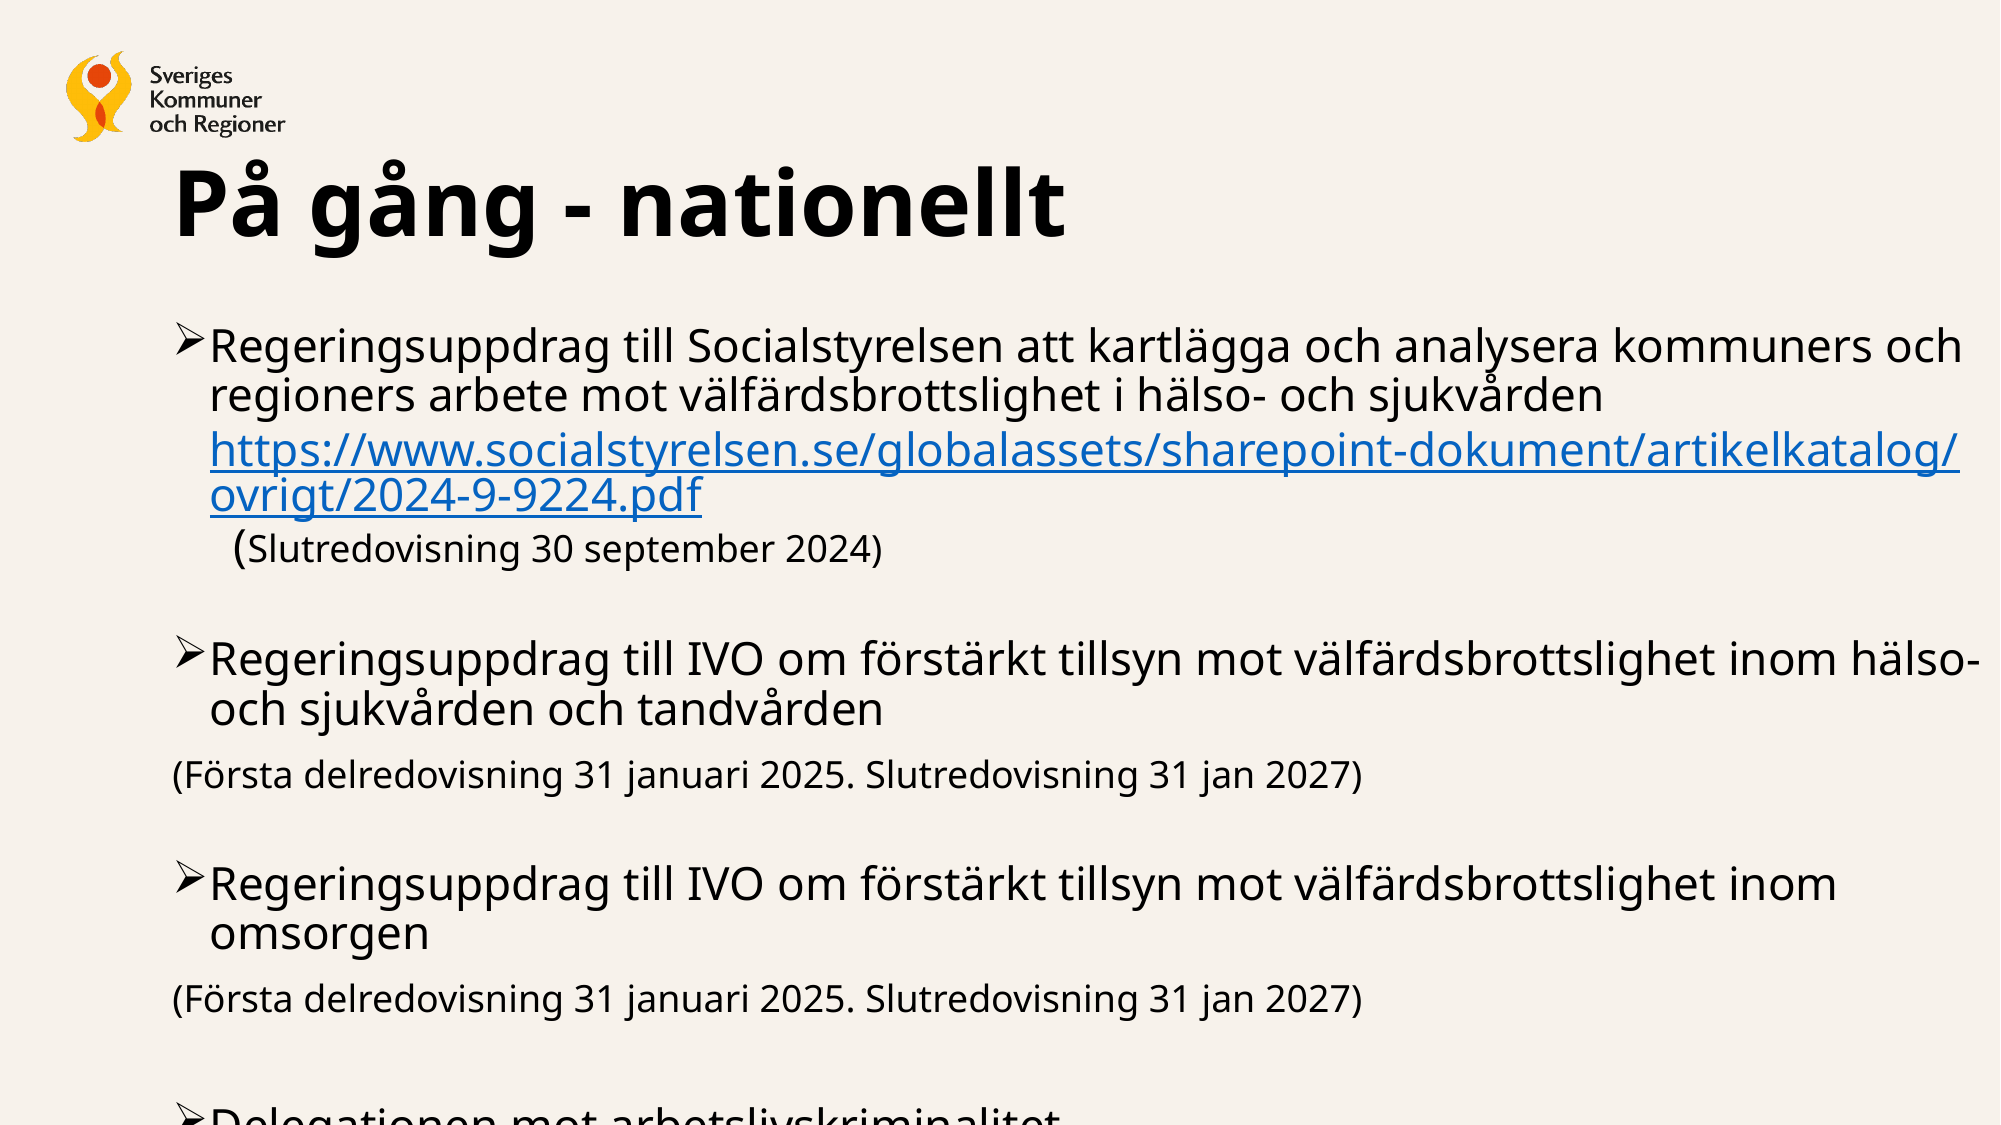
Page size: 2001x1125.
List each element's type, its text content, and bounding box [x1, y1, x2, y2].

list Regeringsuppdrag till Socialstyrelsen att kartlägga och analysera kommuners och regioners arbete mot välfärdsbrottslighet i hälso- och sjukvården https://www.socialstyrelsen.se/globalassets/sharepoint-dokument/artikelkatalog/ovrigt/2024-9-9224.pdf (Slutredovisning 30 september 2024) Regeringsuppdrag till IVO om förstärkt tillsyn mot välfärdsbrottslighet inom hälso- och sjukvården och tandvården (Första delredovisning 31 januari 2025. Slutredovisning 31 jan 2027) Regeringsuppdrag till IVO om förstärkt tillsyn mot välfärdsbrottslighet inom omsorgen (Första delredovisning 31 januari 2025. Slutredovisning 31 jan 2027) Delegationen mot arbetslivskriminalitet (Slutredovisning 28 februari 2025) [157, 249, 2000, 1125]
title På gång - nationellt [157, 105, 2000, 249]
picture [66, 51, 286, 142]
